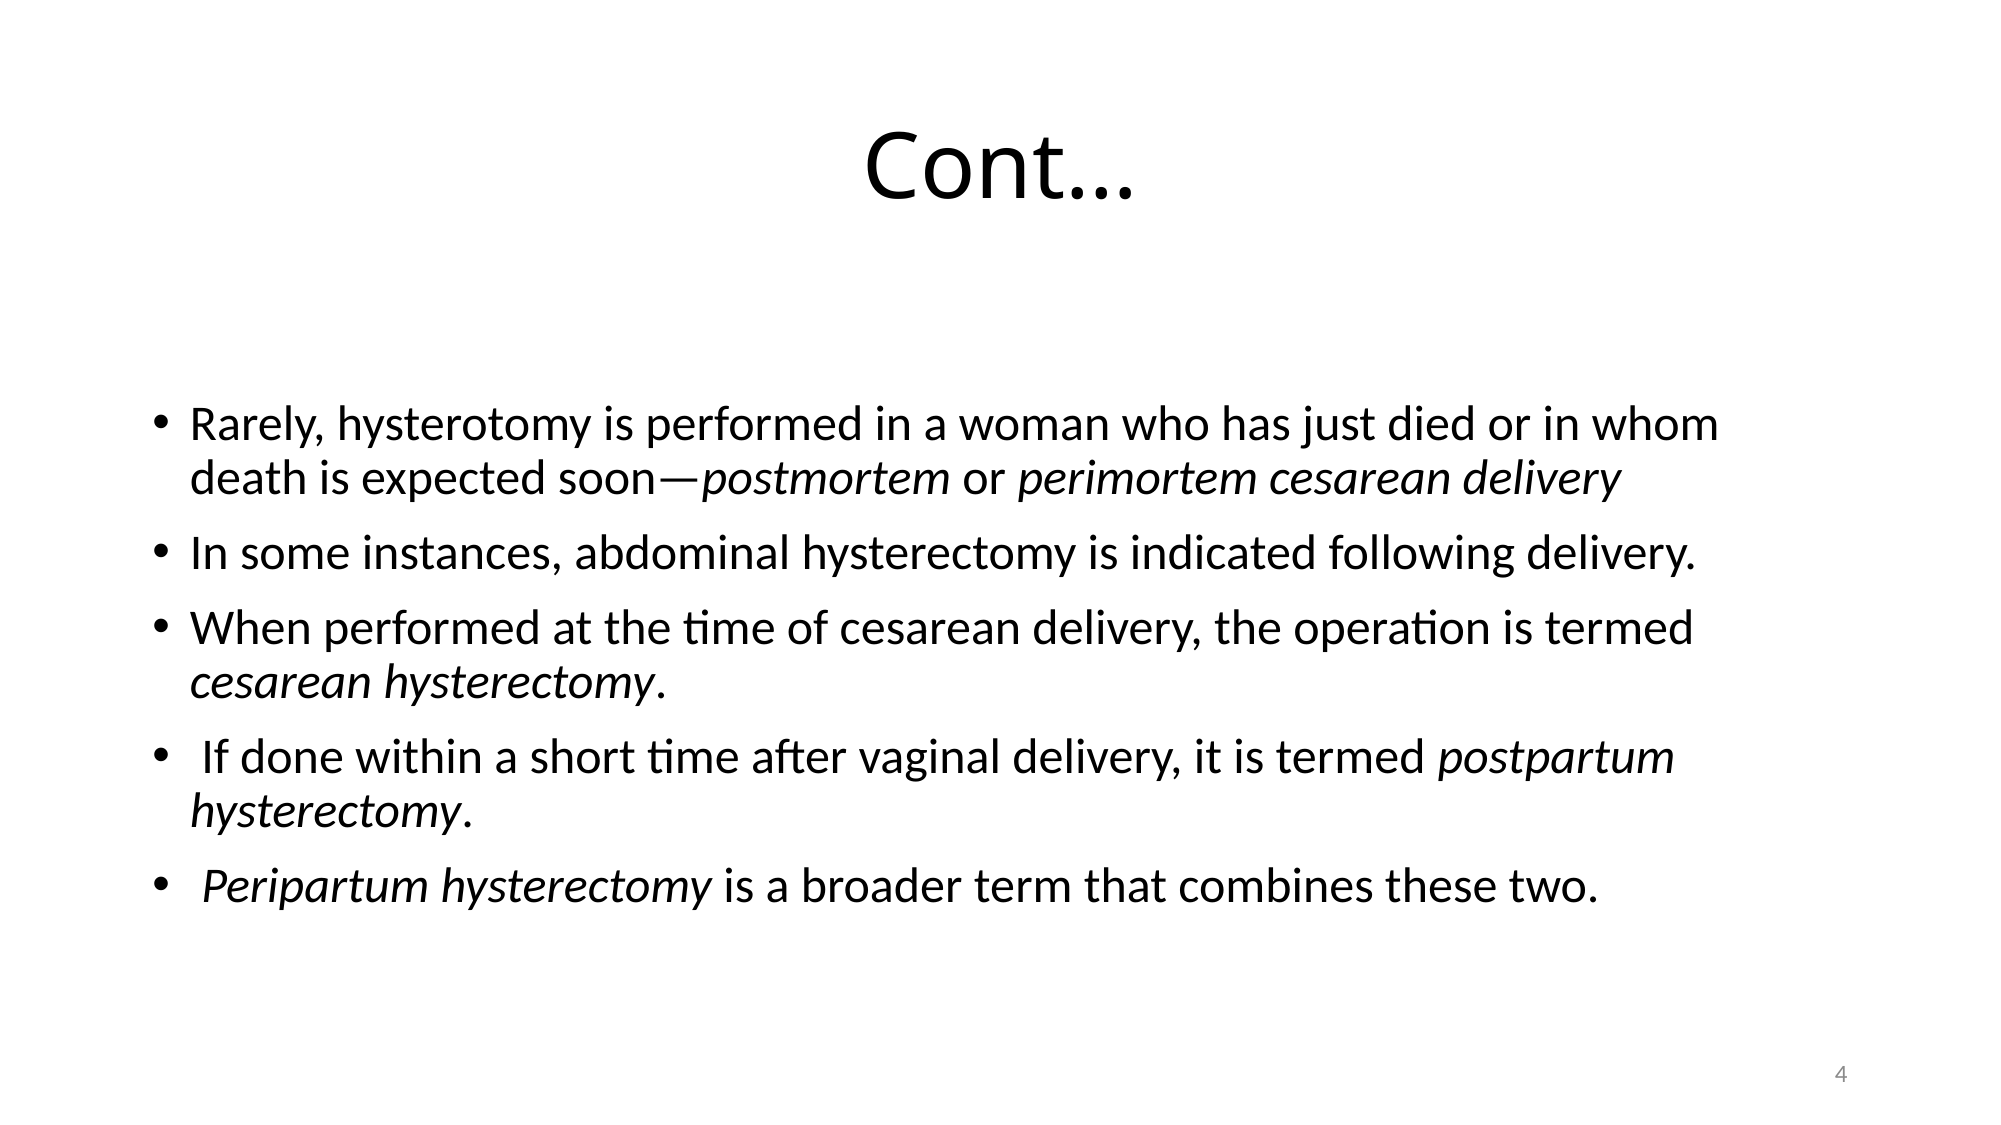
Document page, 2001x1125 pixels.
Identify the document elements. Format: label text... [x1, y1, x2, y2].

slide_number 4 [1412, 1042, 1863, 1103]
title Cont… [137, 59, 1863, 278]
list Rarely, hysterotomy is performed in a woman who has just died or in whom death is expected soon—postmortem or perimortem cesarean delivery In some instances, abdominal hysterectomy is indicated following delivery. When performed at the time of cesarean delivery, the operation is termed cesarean hysterectomy. If done within a short time after vaginal delivery, it is termed postpartum hysterectomy. Peripartum hysterectomy is a broader term that combines these two. [137, 299, 1863, 1014]
